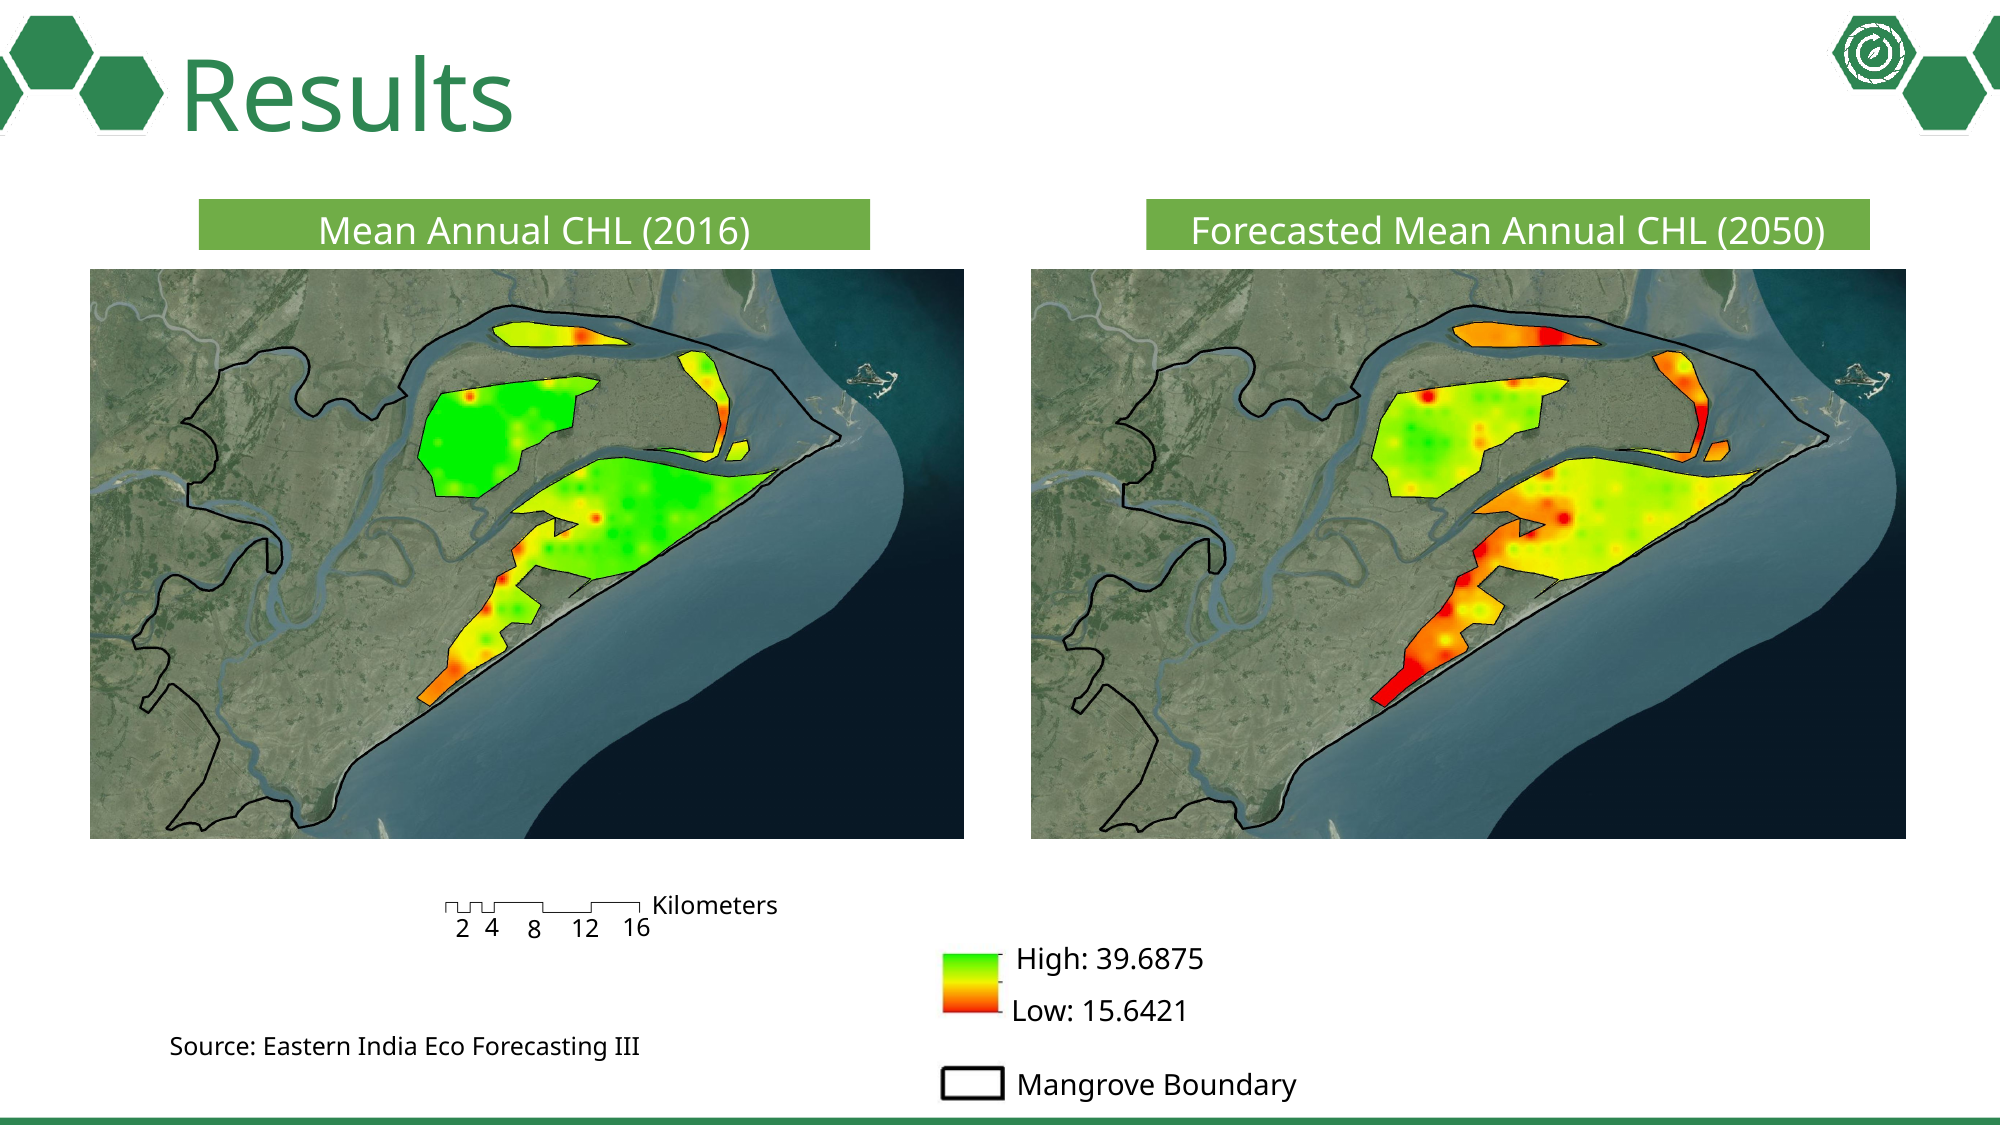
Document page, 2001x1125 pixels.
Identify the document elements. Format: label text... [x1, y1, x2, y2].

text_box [436, 882, 824, 952]
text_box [935, 870, 1422, 1114]
title Results [164, 59, 1843, 139]
picture [0, 0, 2000, 1117]
text_box Forecasted Mean Annual CHL (2050) (2050) [1146, 199, 1870, 250]
text_box Mean Annual CHL (2016) [198, 199, 871, 250]
text_box Source: Eastern India Eco Forecasting III [154, 1026, 720, 1072]
